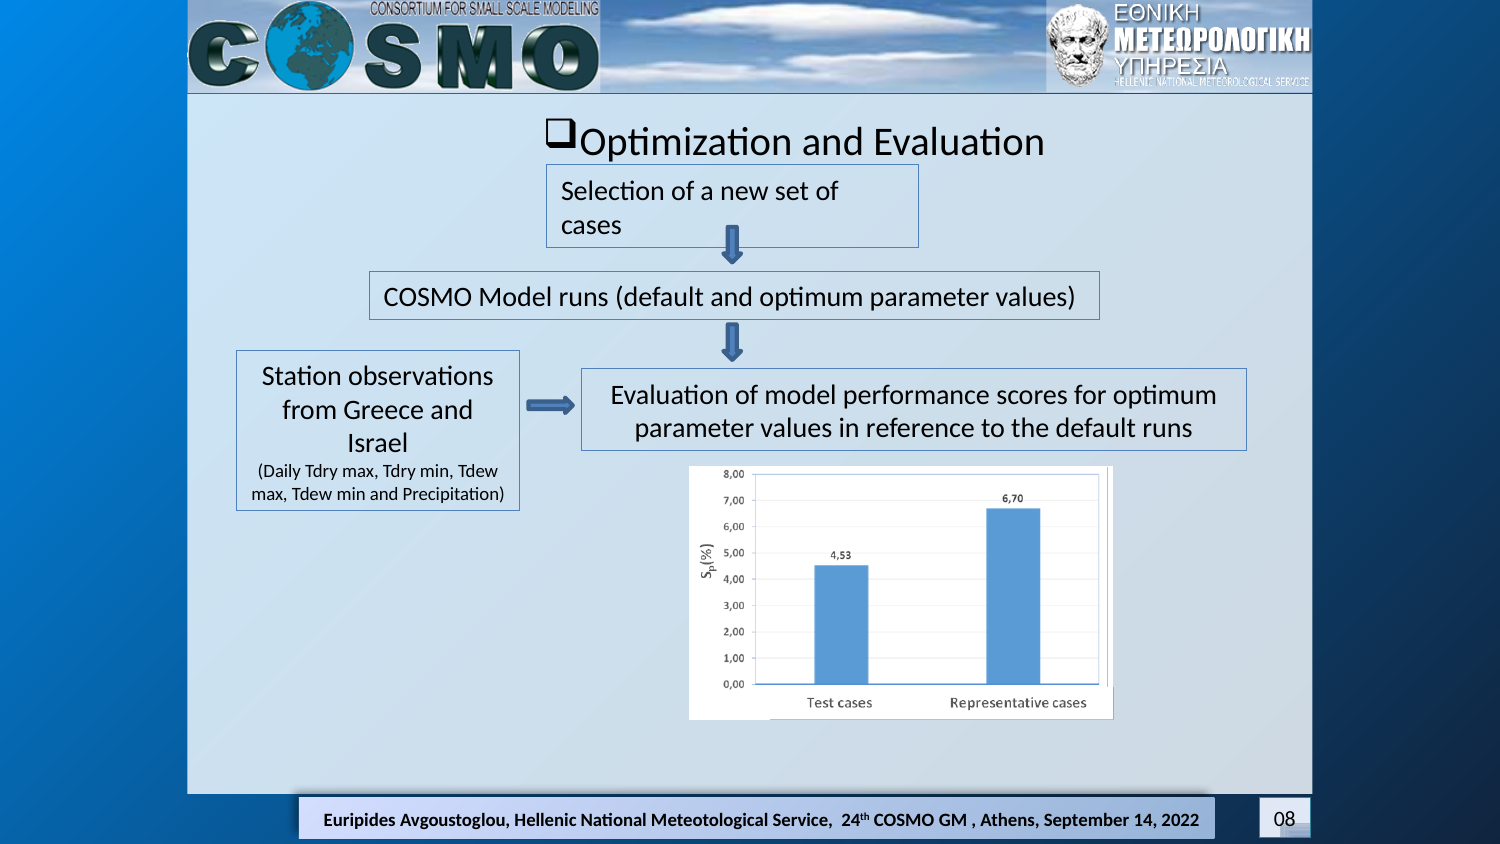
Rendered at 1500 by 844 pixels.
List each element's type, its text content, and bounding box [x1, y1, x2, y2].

text_box [721, 322, 744, 362]
text_box Station observations from Greece and Israel (Daily Tdry max, Tdry min, Tdew max, Tdew min and Precipitation) [236, 350, 520, 511]
text_box Euripides Avgoustoglou, Hellenic National Meteotological Service, 24th COSMO GM , Athens, September 14, 2022 [298, 797, 1215, 839]
text_box Evaluation of model performance scores for optimum parameter values in reference to the default runs [581, 368, 1247, 451]
text_box 08 [1259, 797, 1311, 838]
picture [187, 0, 1313, 94]
text_box [721, 224, 744, 265]
text_box Selection of a new set of cases [546, 164, 919, 248]
text_box Optimization and Evaluation [187, 101, 1313, 794]
picture [689, 465, 1114, 720]
text_box COSMO Model runs (default and optimum parameter values) [369, 271, 1100, 320]
text_box [526, 395, 575, 415]
